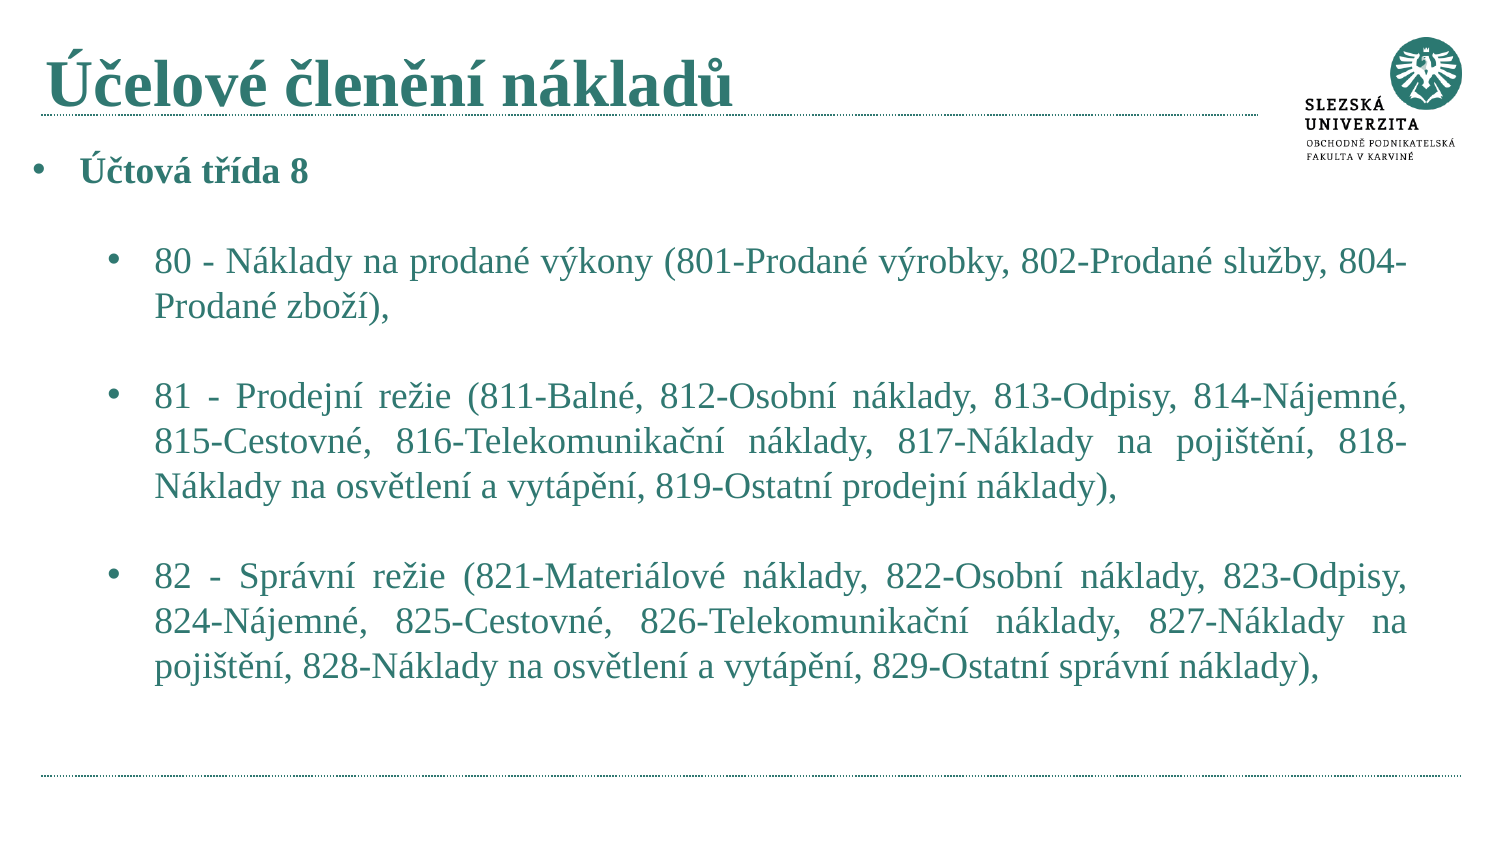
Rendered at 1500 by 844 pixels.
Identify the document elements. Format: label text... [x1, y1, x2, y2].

picture [1305, 37, 1462, 160]
title Účelové členění nákladů [30, 32, 1331, 92]
text_box Účtová třída 8 80 - Náklady na prodané výkony (801-Prodané výrobky, 802-Prodané služby, 804-Prodané zboží), 81 - Prodejní režie (811-Balné, 812-Osobní náklady, 813-Odpisy, 814-Nájemné, 815-Cestovné, 816-Telekomunikační náklady, 817-Náklady na pojištění, 818-Náklady na osvětlení a vytápění, 819-Ostatní prodejní náklady), 82 - Správní režie (821-Materiálové náklady, 822-Osobní náklady, 823-Odpisy, 824-Nájemné, 825-Cestovné, 826-Telekomunikační náklady, 827-Náklady na pojištění, 828-Náklady na osvětlení a vytápění, 829-Ostatní správní náklady), [17, 138, 1424, 694]
